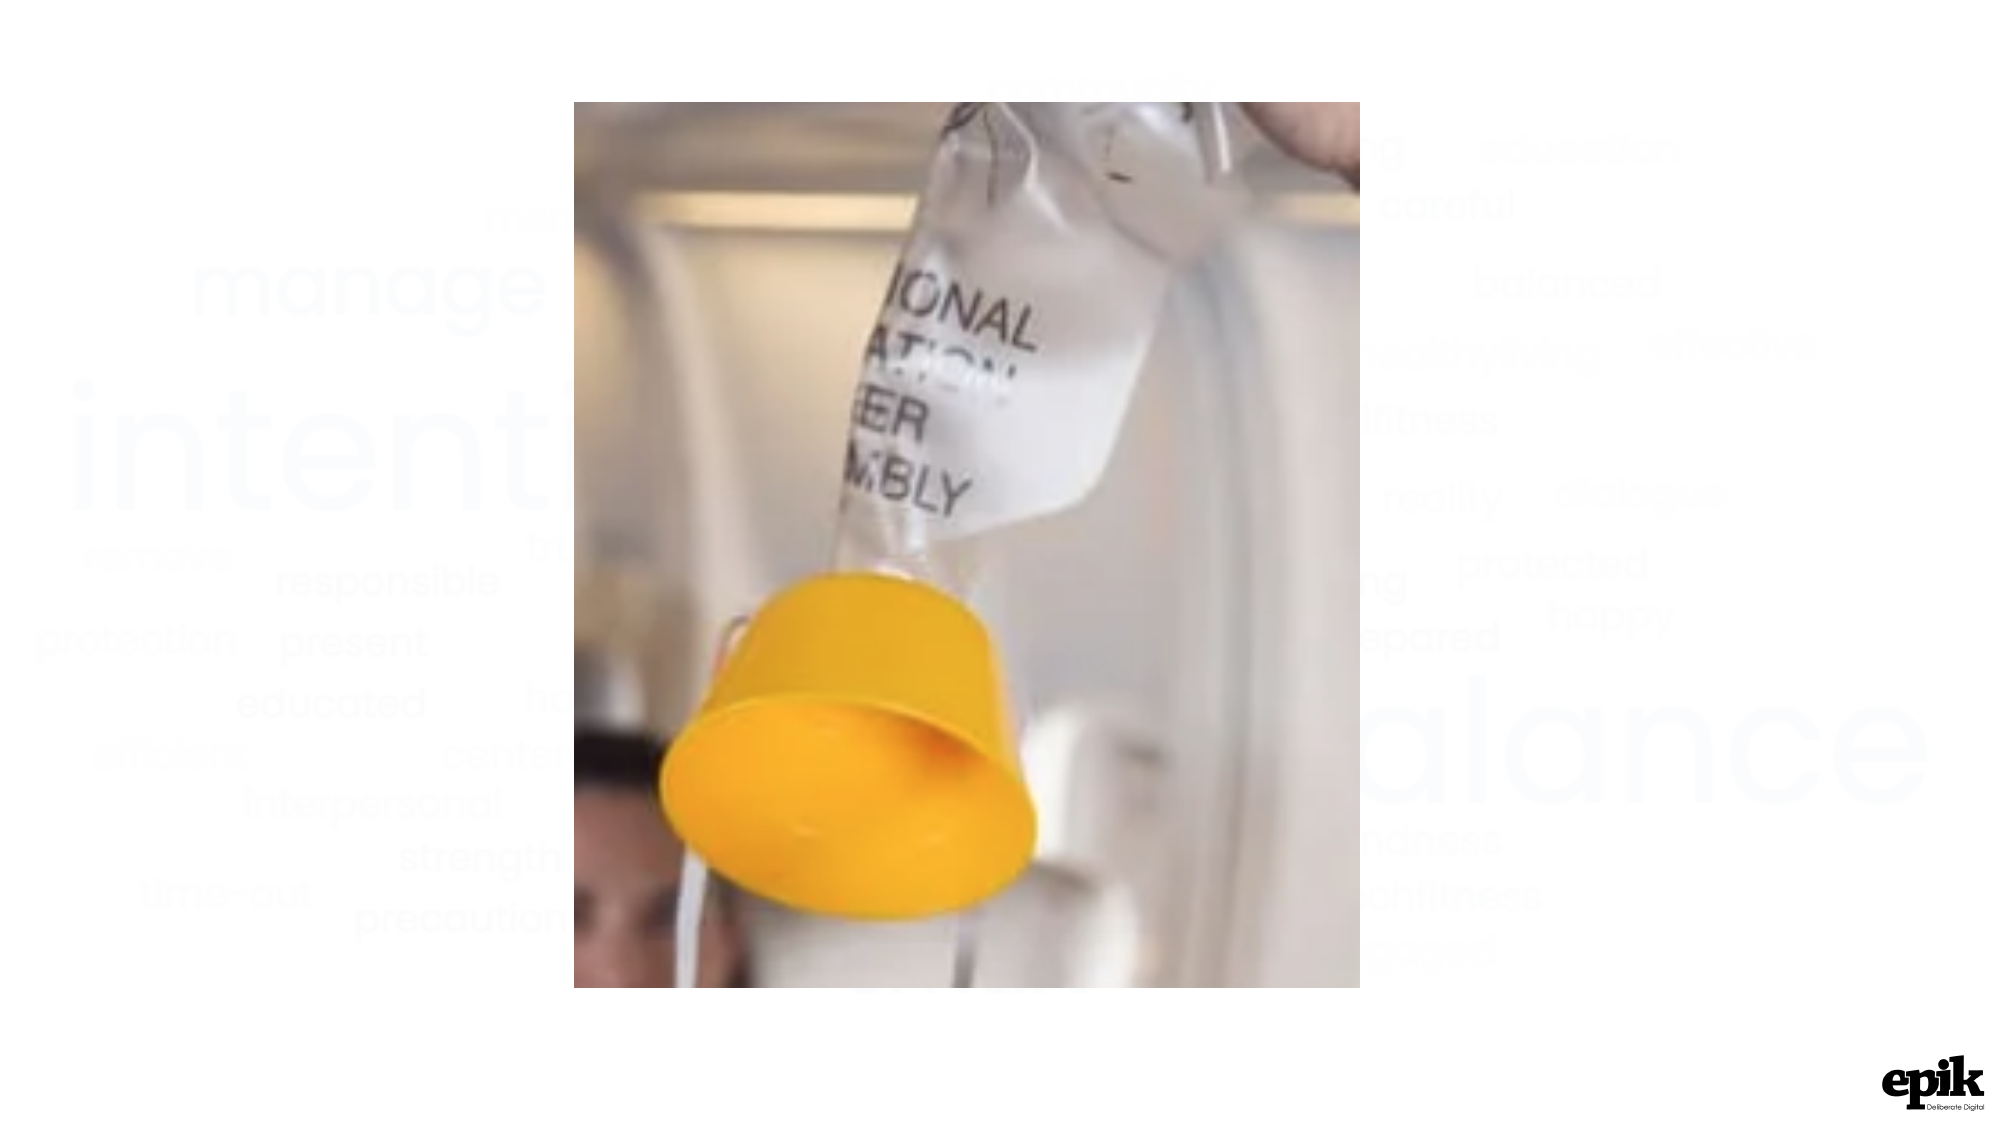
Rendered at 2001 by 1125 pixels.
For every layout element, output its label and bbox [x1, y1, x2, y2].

picture [1866, 1016, 2000, 1125]
picture [573, 102, 1360, 989]
